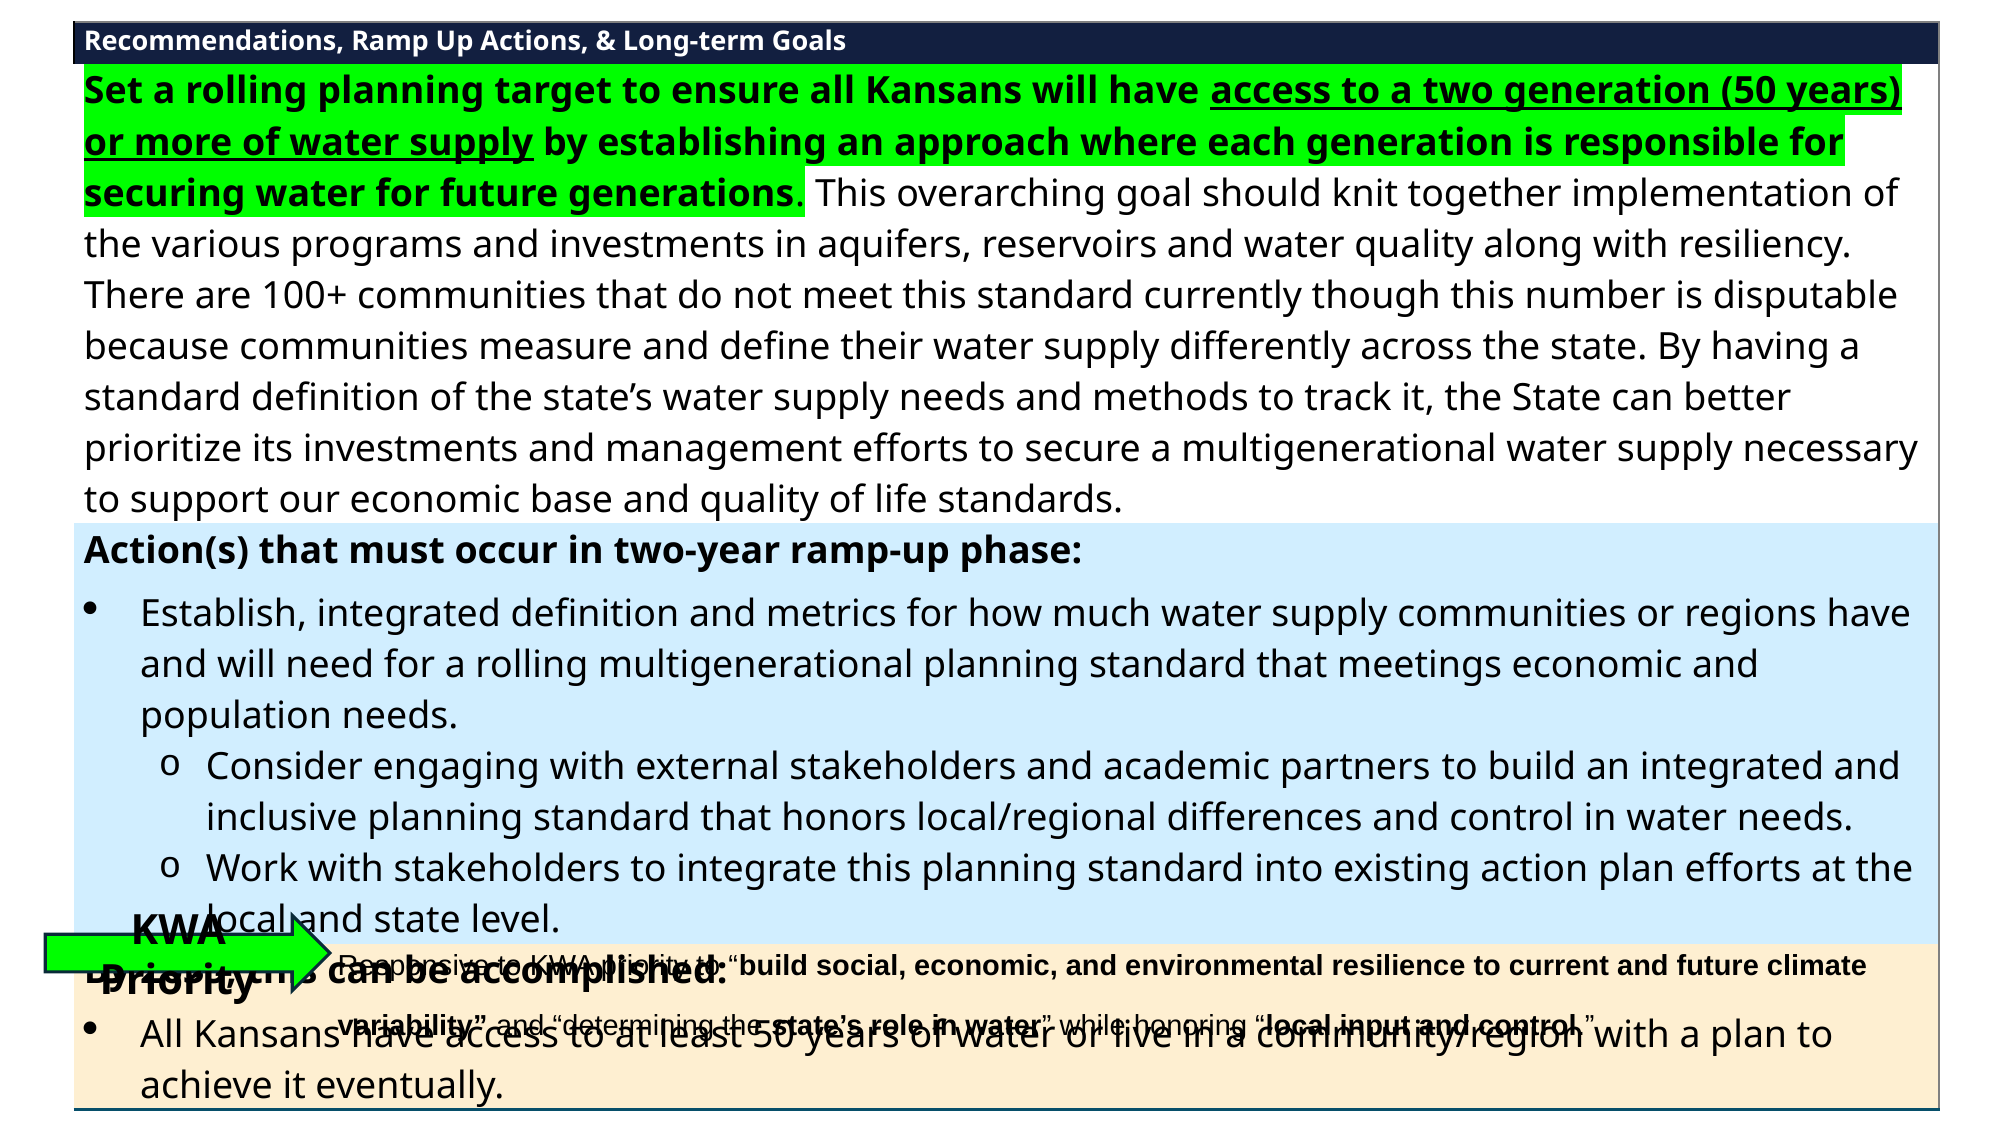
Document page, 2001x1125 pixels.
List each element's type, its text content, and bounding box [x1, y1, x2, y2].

table_header Recommendations, Ramp Up Actions, & Long-term Goals [75, 23, 1938, 64]
text_box KWA Priority [43, 911, 322, 995]
text_box [1556, 245, 1587, 351]
table_cell Set a rolling planning target to ensure all Kansans will have access to a two generation (50 years) or more of water supply by establishing an approach where each generation is responsible for securing water for future generations. This overarching goal should knit together implementation of the various programs and investments in aquifers, reservoirs and water quality along with resiliency. There are 100+ communities that do not meet this standard currently though this number is disputable because communities measure and define their water supply differently across the state. By having a standard definition of the state’s water supply needs and methods to track it, the State can better prioritize its investments and management efforts to secure a multigenerational water supply necessary to support our economic base and quality of life standards. [74, 64, 1938, 523]
table_cell By 2035, this can be accomplished: All Kansans have access to at least 50 years of water or live in a community/region with a plan to achieve it eventually. [74, 965, 1938, 1108]
text_box Responsive to KWA priority to “build social, economic, and environmental resilience to current and future climate variability” and “determining the state’s role in water” while honoring “local input and control.” [322, 932, 2000, 1068]
table_cell Action(s) that must occur in two-year ramp-up phase: Establish, integrated definition and metrics for how much water supply communities or regions have and will need for a rolling multigenerational planning standard that meetings economic and population needs. Consider engaging with external stakeholders and academic partners to build an integrated and inclusive planning standard that honors local/regional differences and control in water needs. Work with stakeholders to integrate this planning standard into existing action plan efforts at the local and state level. [74, 523, 1938, 941]
